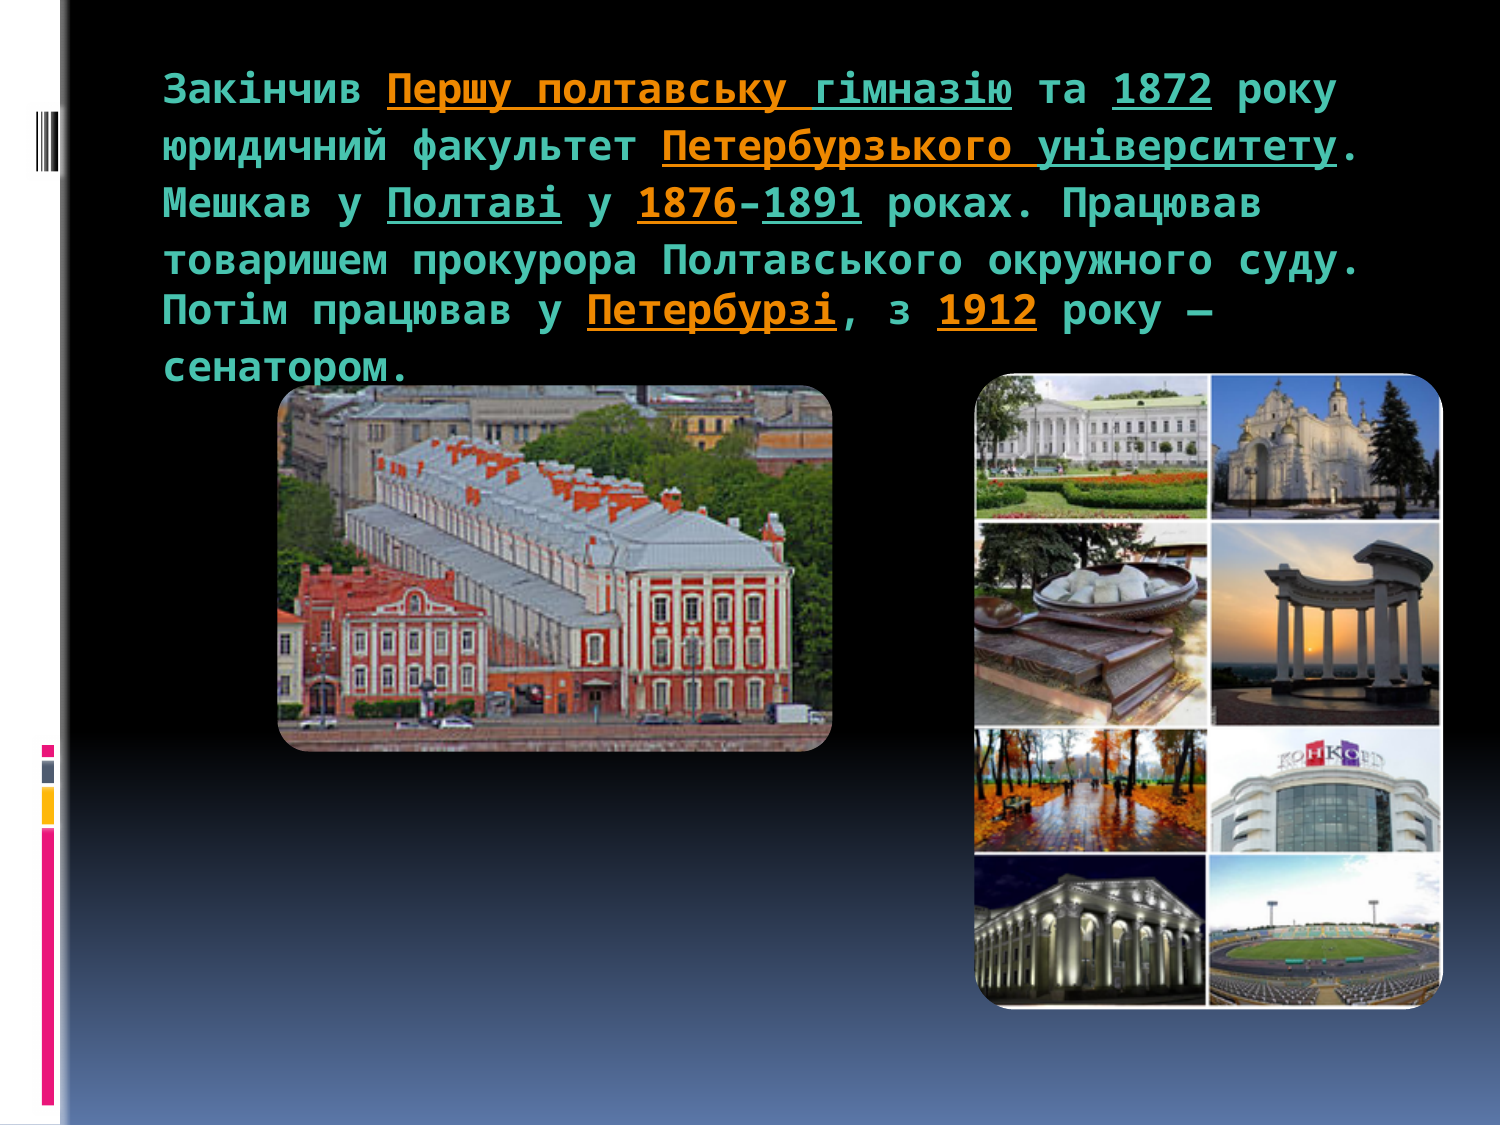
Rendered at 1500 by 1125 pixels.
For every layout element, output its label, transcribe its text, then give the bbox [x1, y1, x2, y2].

picture [973, 372, 1444, 1010]
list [277, 384, 833, 752]
title Закінчив Першу полтавську гімназію та 1872 року юридичний факультет Петербурзького університету. Мешкав у Полтаві у 1876–1891 роках. Працював товаришем прокурора Полтавського окружного суду. Потім працював у Петербурзі, з 1912 року — сенатором. [147, 54, 1423, 205]
